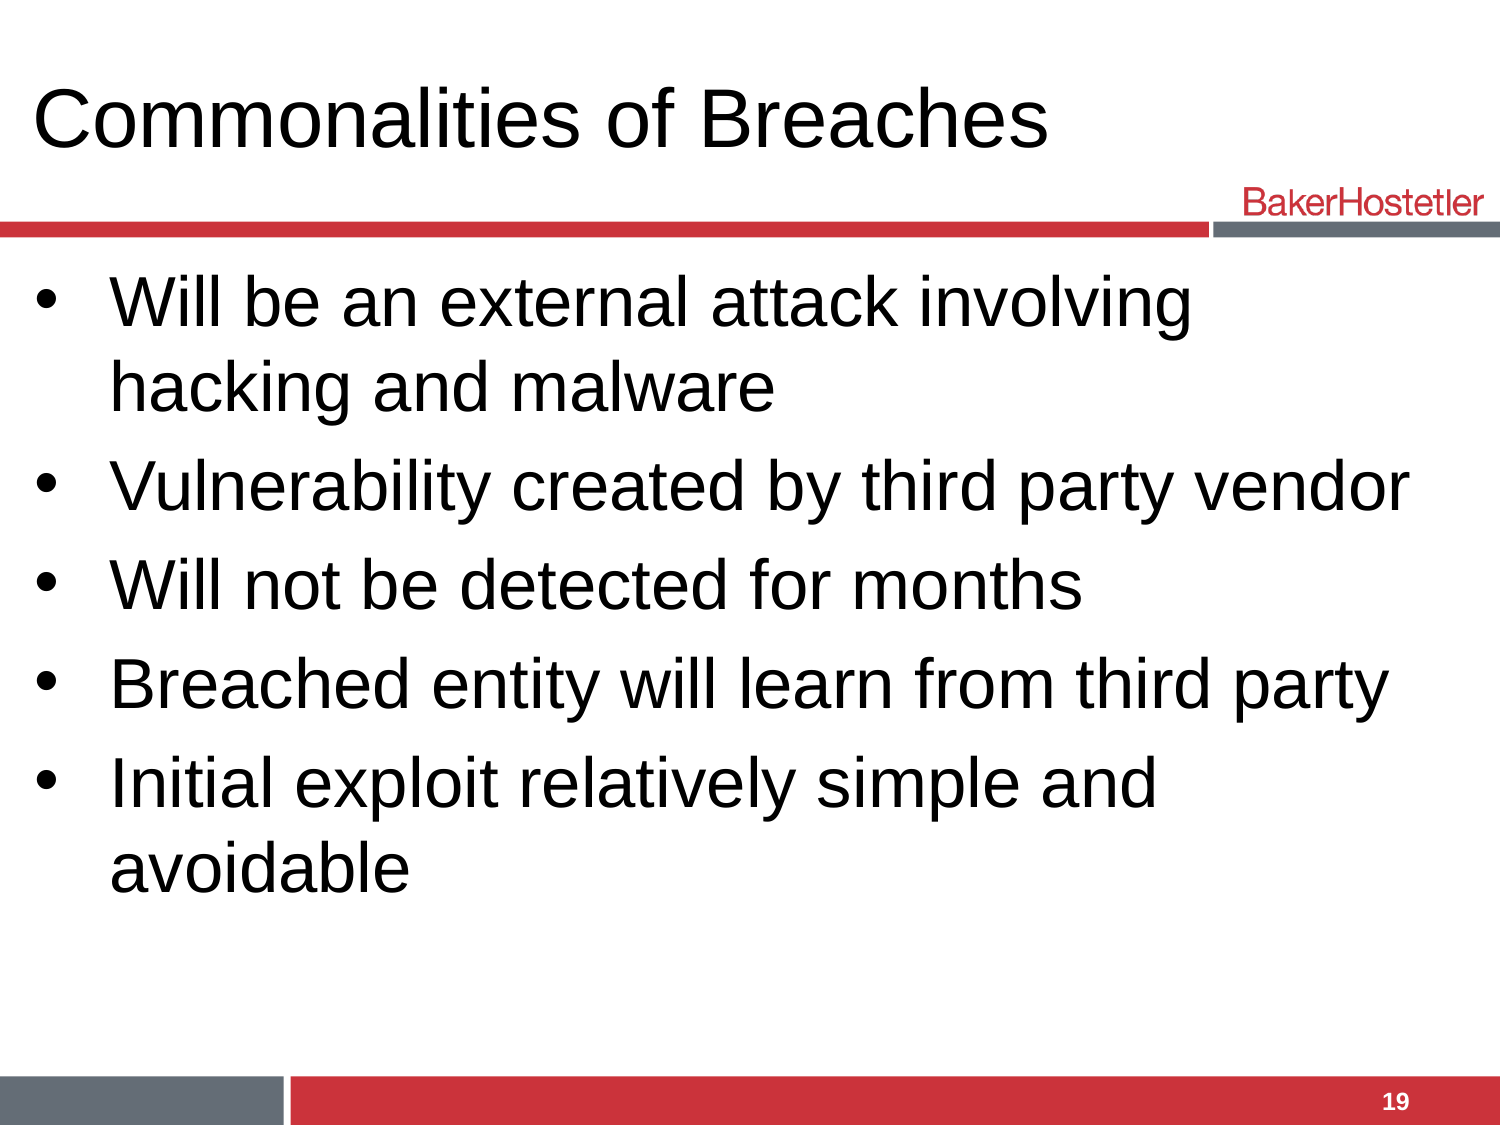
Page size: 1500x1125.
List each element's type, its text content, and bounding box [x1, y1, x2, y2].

slide_number 19 [1074, 1076, 1425, 1125]
picture [1244, 187, 1484, 216]
title Commonalities of Breaches [17, 19, 1200, 210]
list Will be an external attack involving hacking and malware Vulnerability created by third party vendor Will not be detected for months Breached entity will learn from third party Initial exploit relatively simple and avoidable [19, 248, 1460, 1056]
